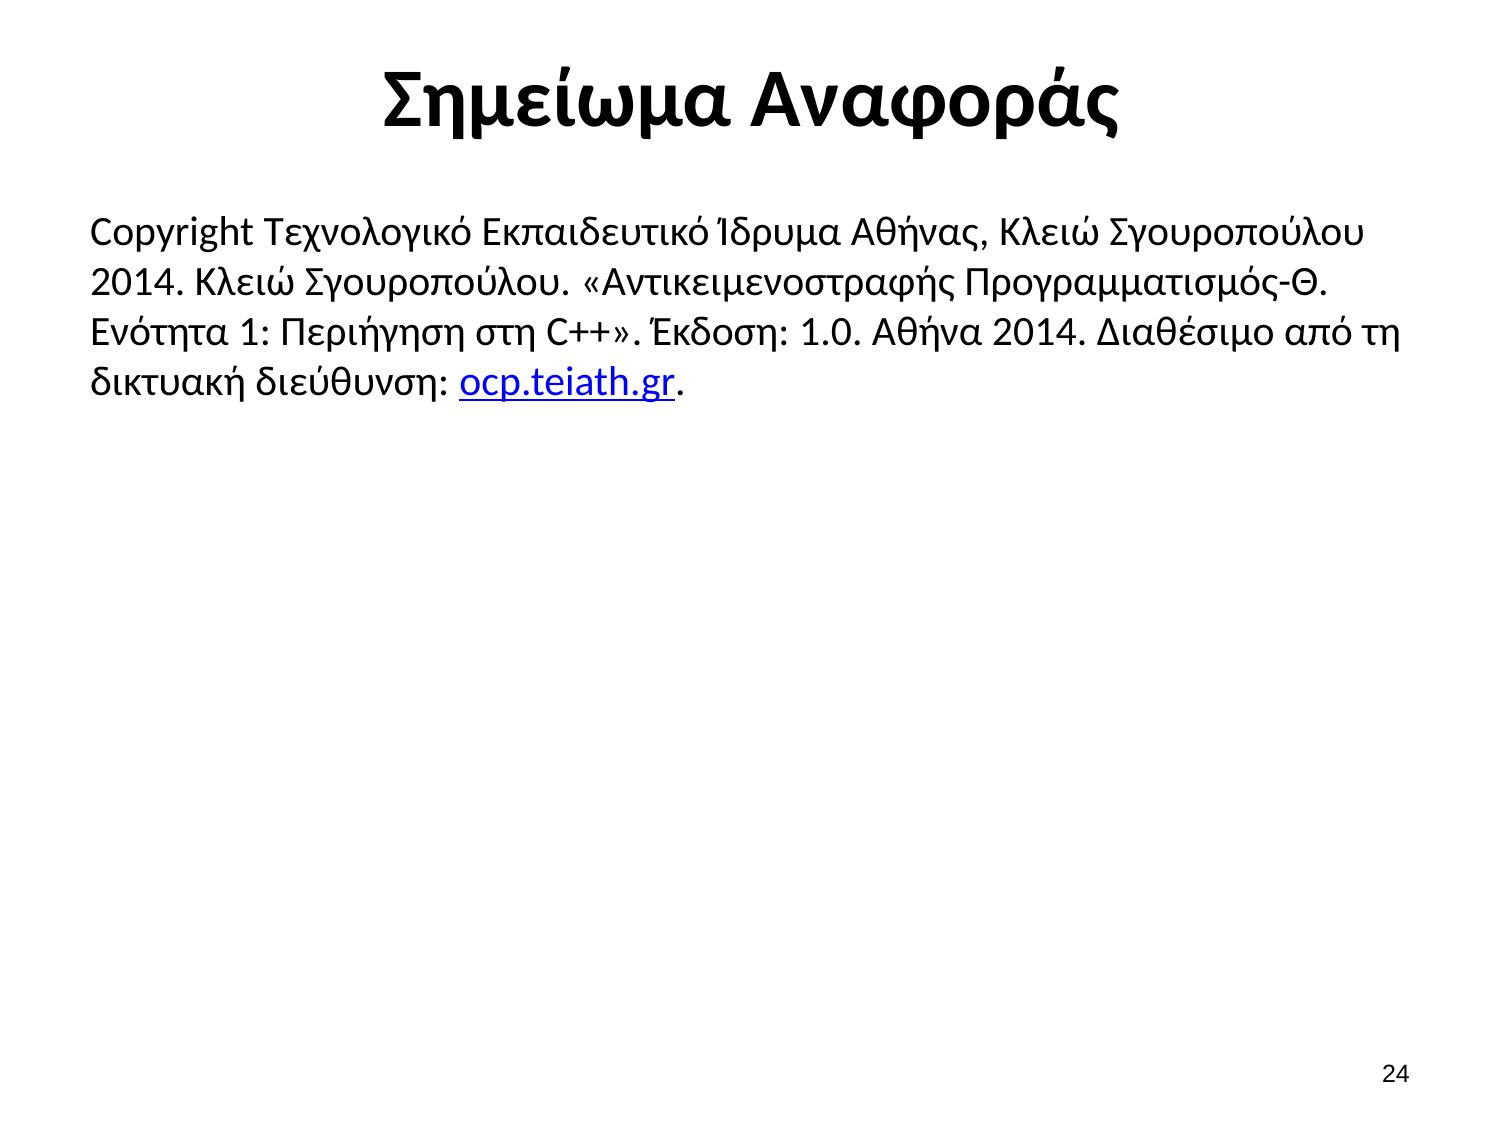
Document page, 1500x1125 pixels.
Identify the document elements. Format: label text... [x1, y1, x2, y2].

title Σημείωμα Αναφοράς [76, 19, 1427, 169]
slide_number 23 [1074, 1042, 1425, 1103]
list Copyright Τεχνολογικό Εκπαιδευτικό Ίδρυμα Αθήνας, Κλειώ Σγουροπούλου 2014. Κλειώ Σγουροπούλου. «Αντικειμενοστραφής Προγραμματισμός-Θ. Ενότητα 1: Περιήγηση στη C++». Έκδοση: 1.0. Αθήνα 2014. Διαθέσιμο από τη δικτυακή διεύθυνση: ocp.teiath.gr. [75, 196, 1425, 1024]
